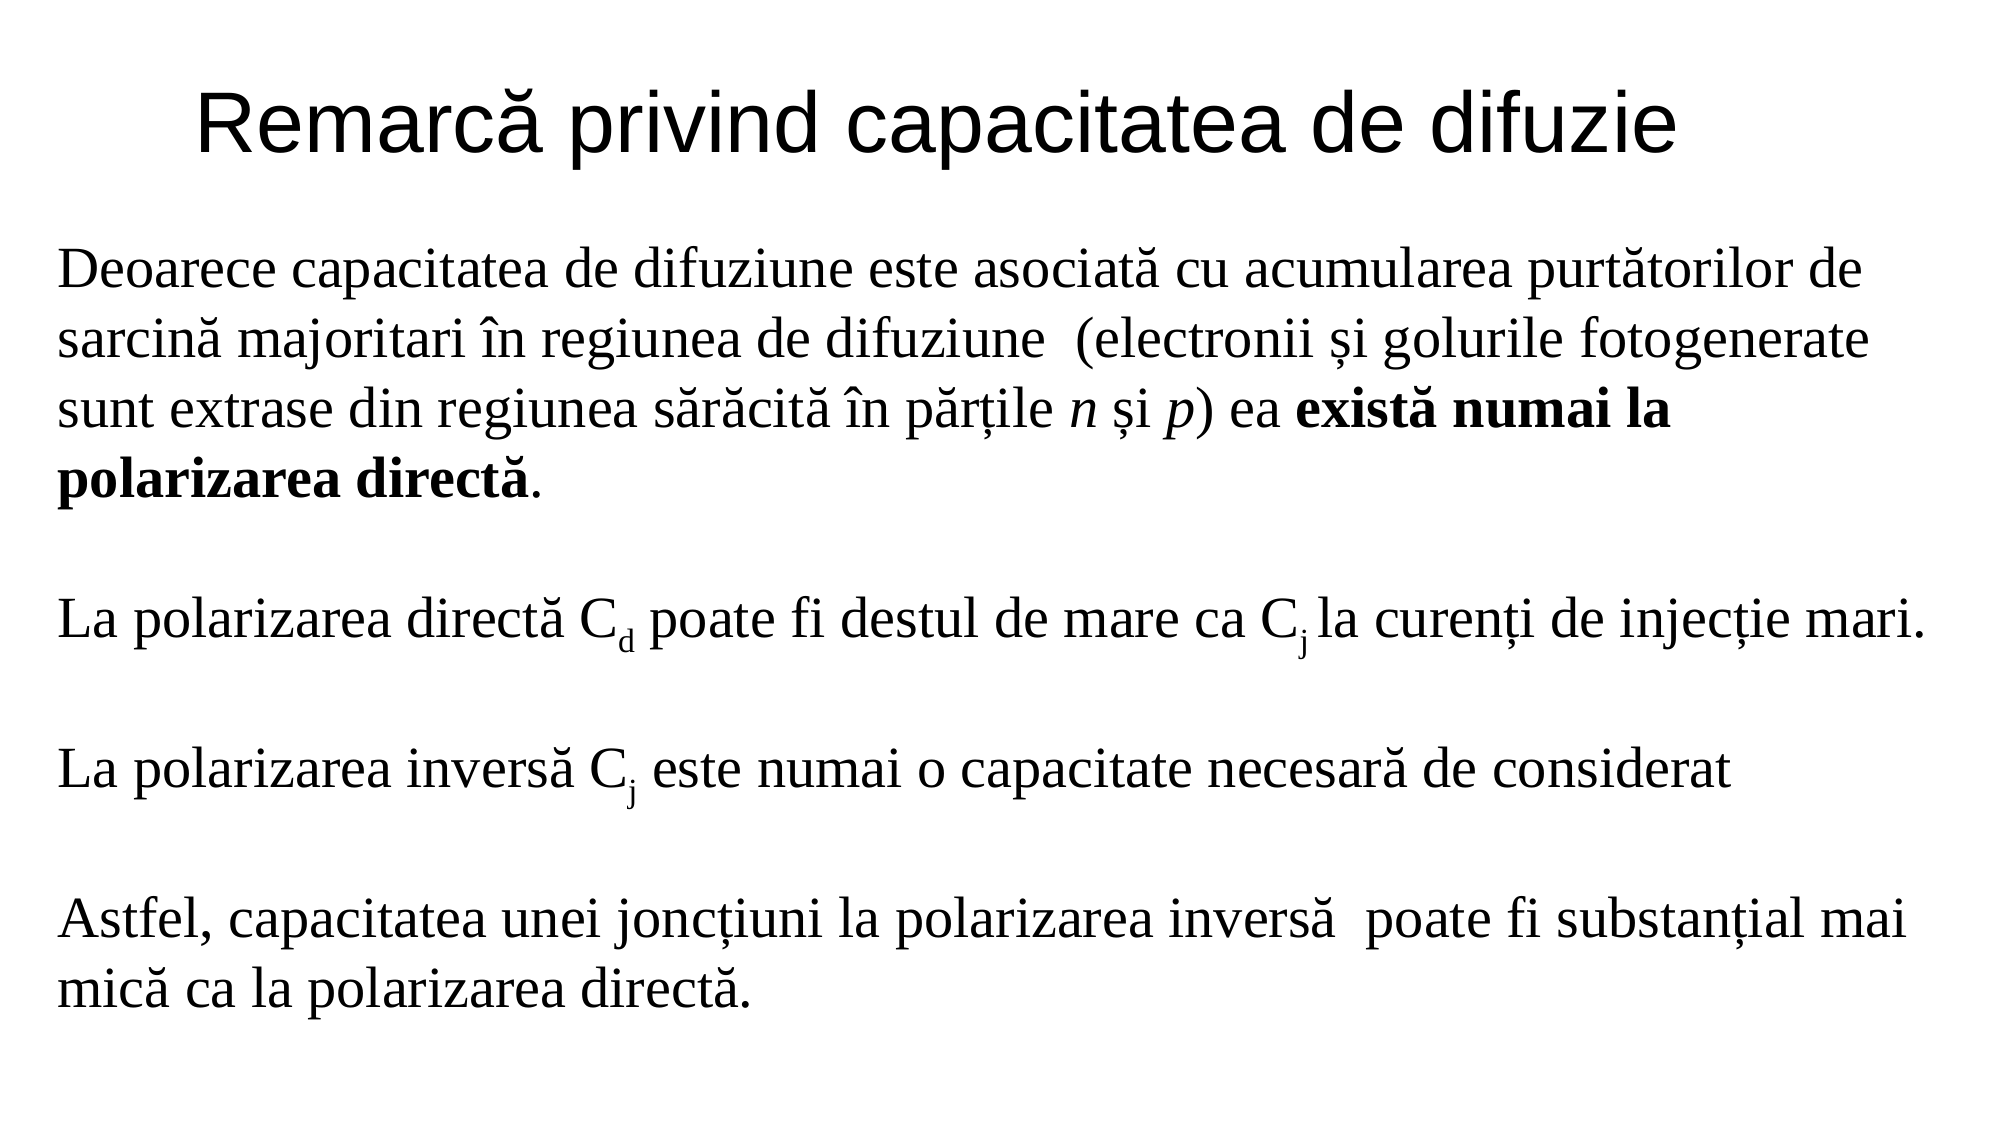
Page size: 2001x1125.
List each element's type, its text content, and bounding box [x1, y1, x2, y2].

title Remarcă privind capacitatea de difuzie [179, 70, 1768, 180]
text_box Deoarece capacitatea de difuziune este asociată cu acumularea purtătorilor de sarcină majoritari în regiunea de difuziune (electronii și golurile fotogenerate sunt extrase din regiunea sărăcită în părțile n și p) ea există numai la polarizarea directă. La polarizarea directă Cd poate fi destul de mare ca Cj la curenți de injecție mari. La polarizarea inversă Cj este numai o capacitate necesară de considerat Astfel, capacitatea unei joncțiuni la polarizarea inversă poate fi substanțial mai mică ca la polarizarea directă. [42, 222, 1952, 1027]
